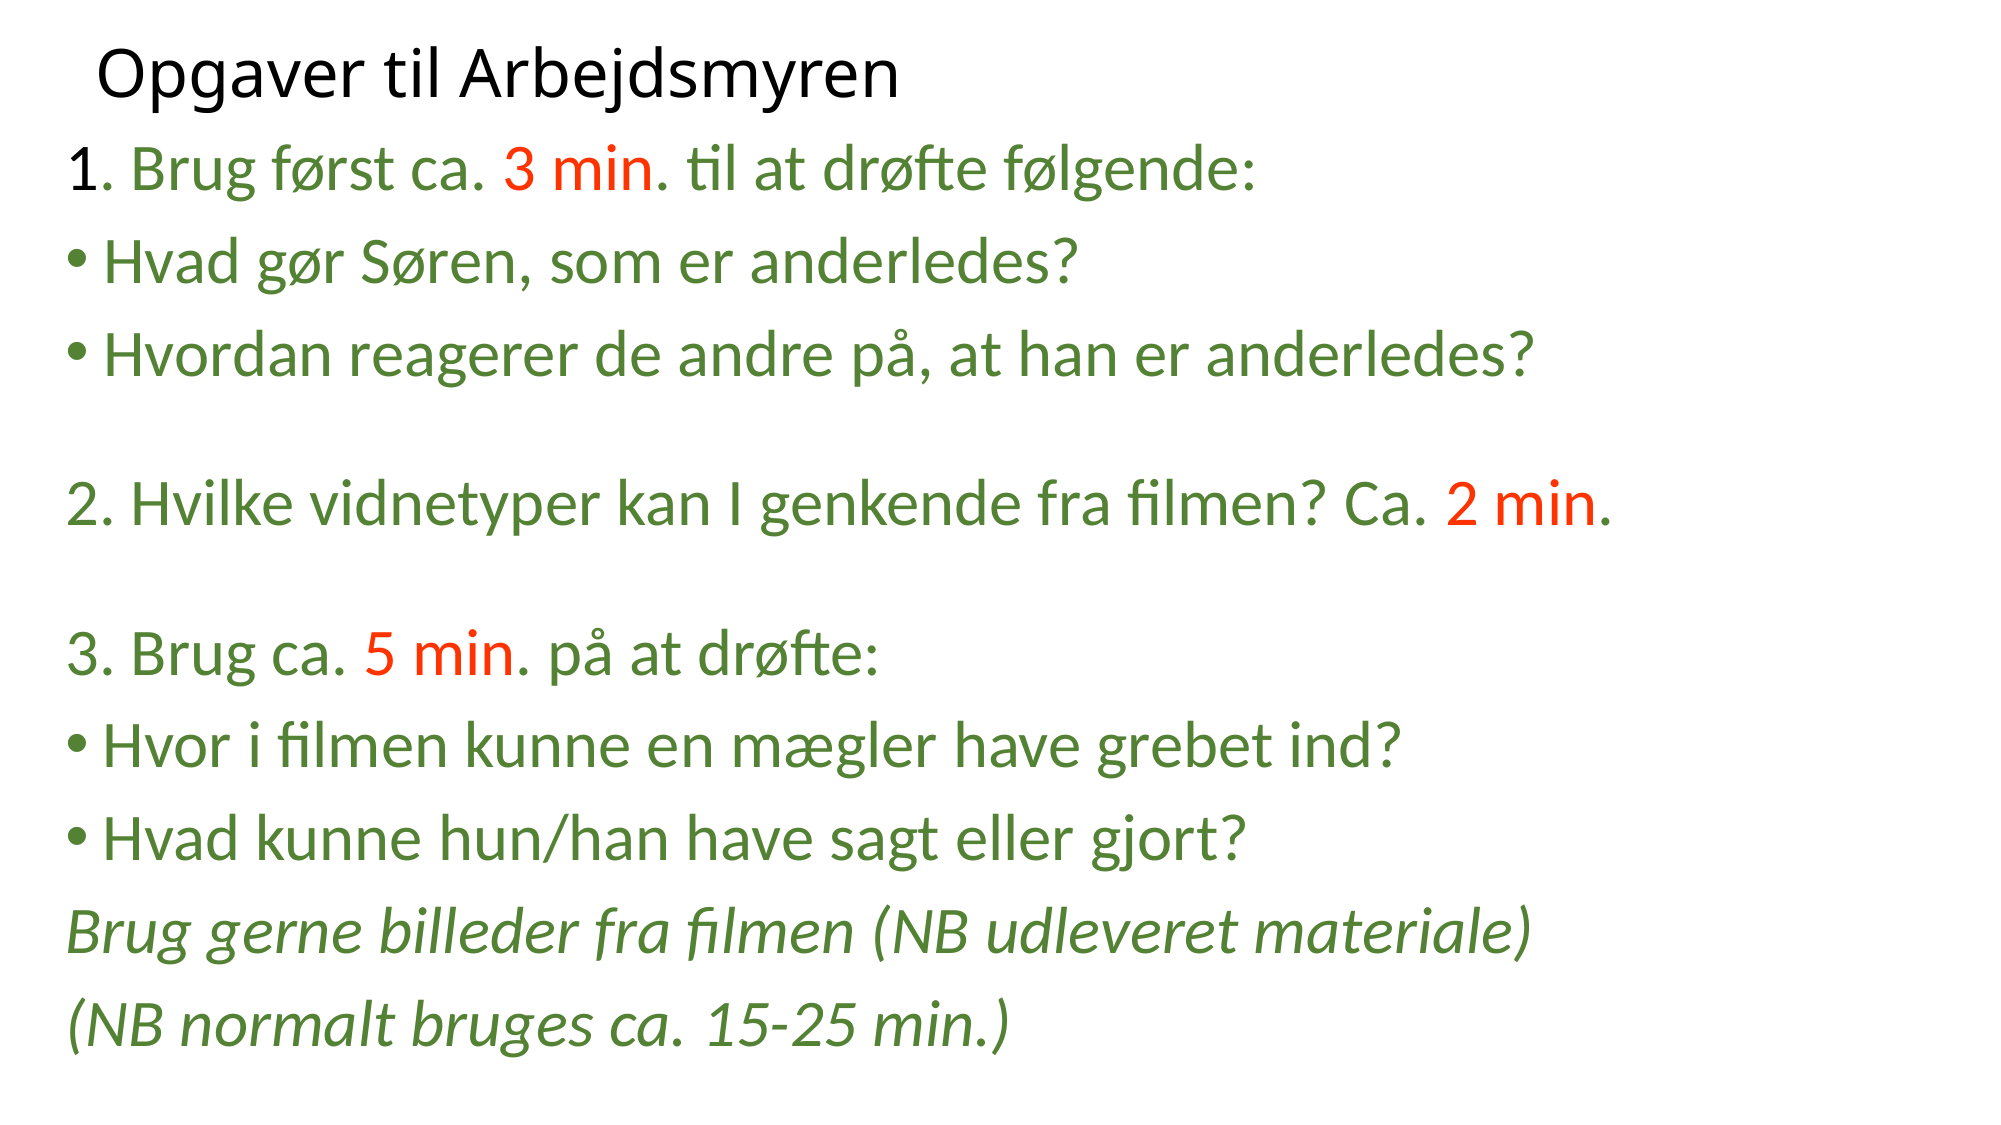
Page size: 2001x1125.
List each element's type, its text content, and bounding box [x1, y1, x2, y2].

list 1. Brug først ca. 3 min. til at drøfte følgende: Hvad gør Søren, som er anderledes? Hvordan reagerer de andre på, at han er anderledes? 2. Hvilke vidnetyper kan I genkende fra filmen? Ca. 2 min. 3. Brug ca. 5 min. på at drøfte: Hvor i filmen kunne en mægler have grebet ind? Hvad kunne hun/han have sagt eller gjort? Brug gerne billeder fra filmen (NB udleveret materiale) (NB normalt bruges ca. 15-25 min.) [50, 125, 1941, 1090]
title Opgaver til Arbejdsmyren [80, 32, 1939, 120]
